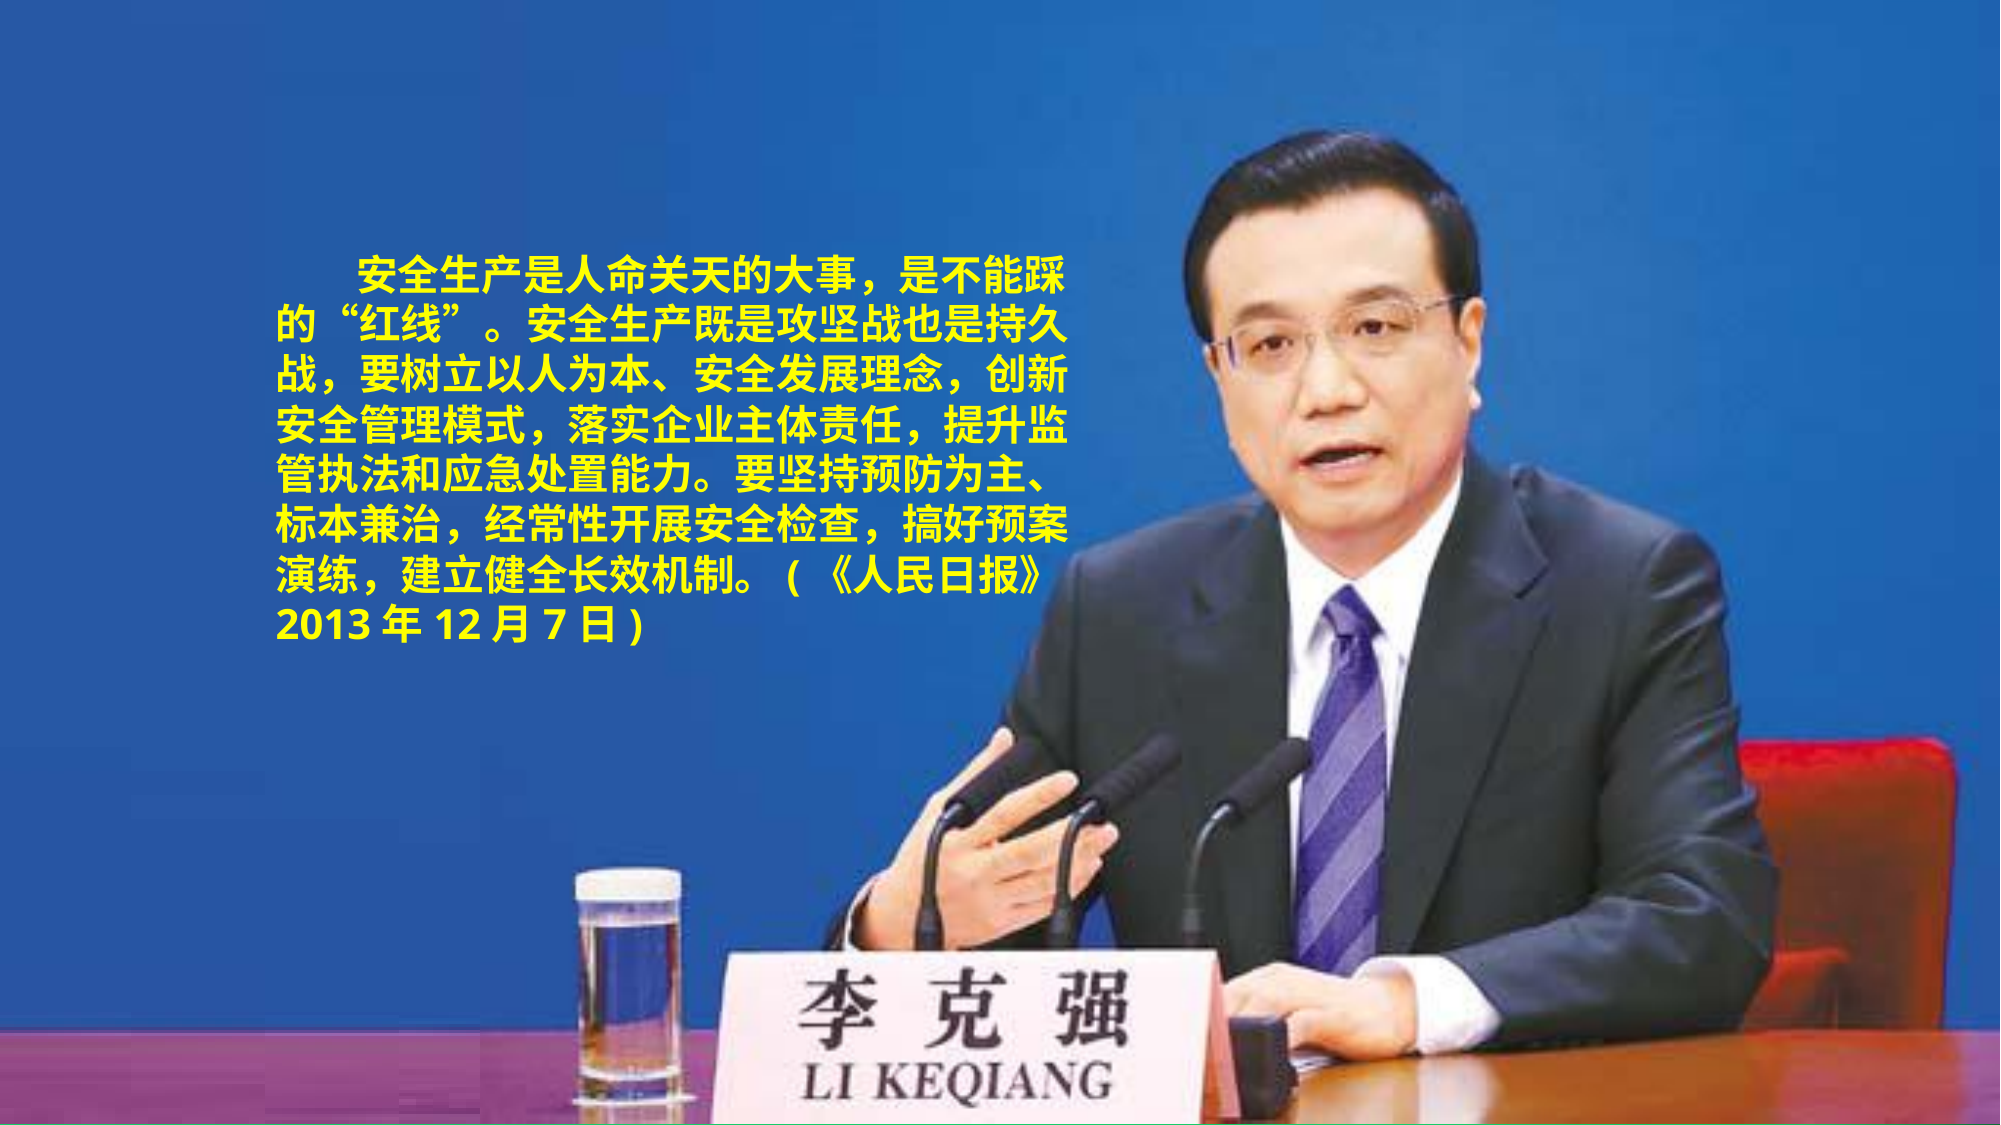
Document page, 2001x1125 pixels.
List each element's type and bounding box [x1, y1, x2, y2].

text_box [0, 0, 1999, 1124]
